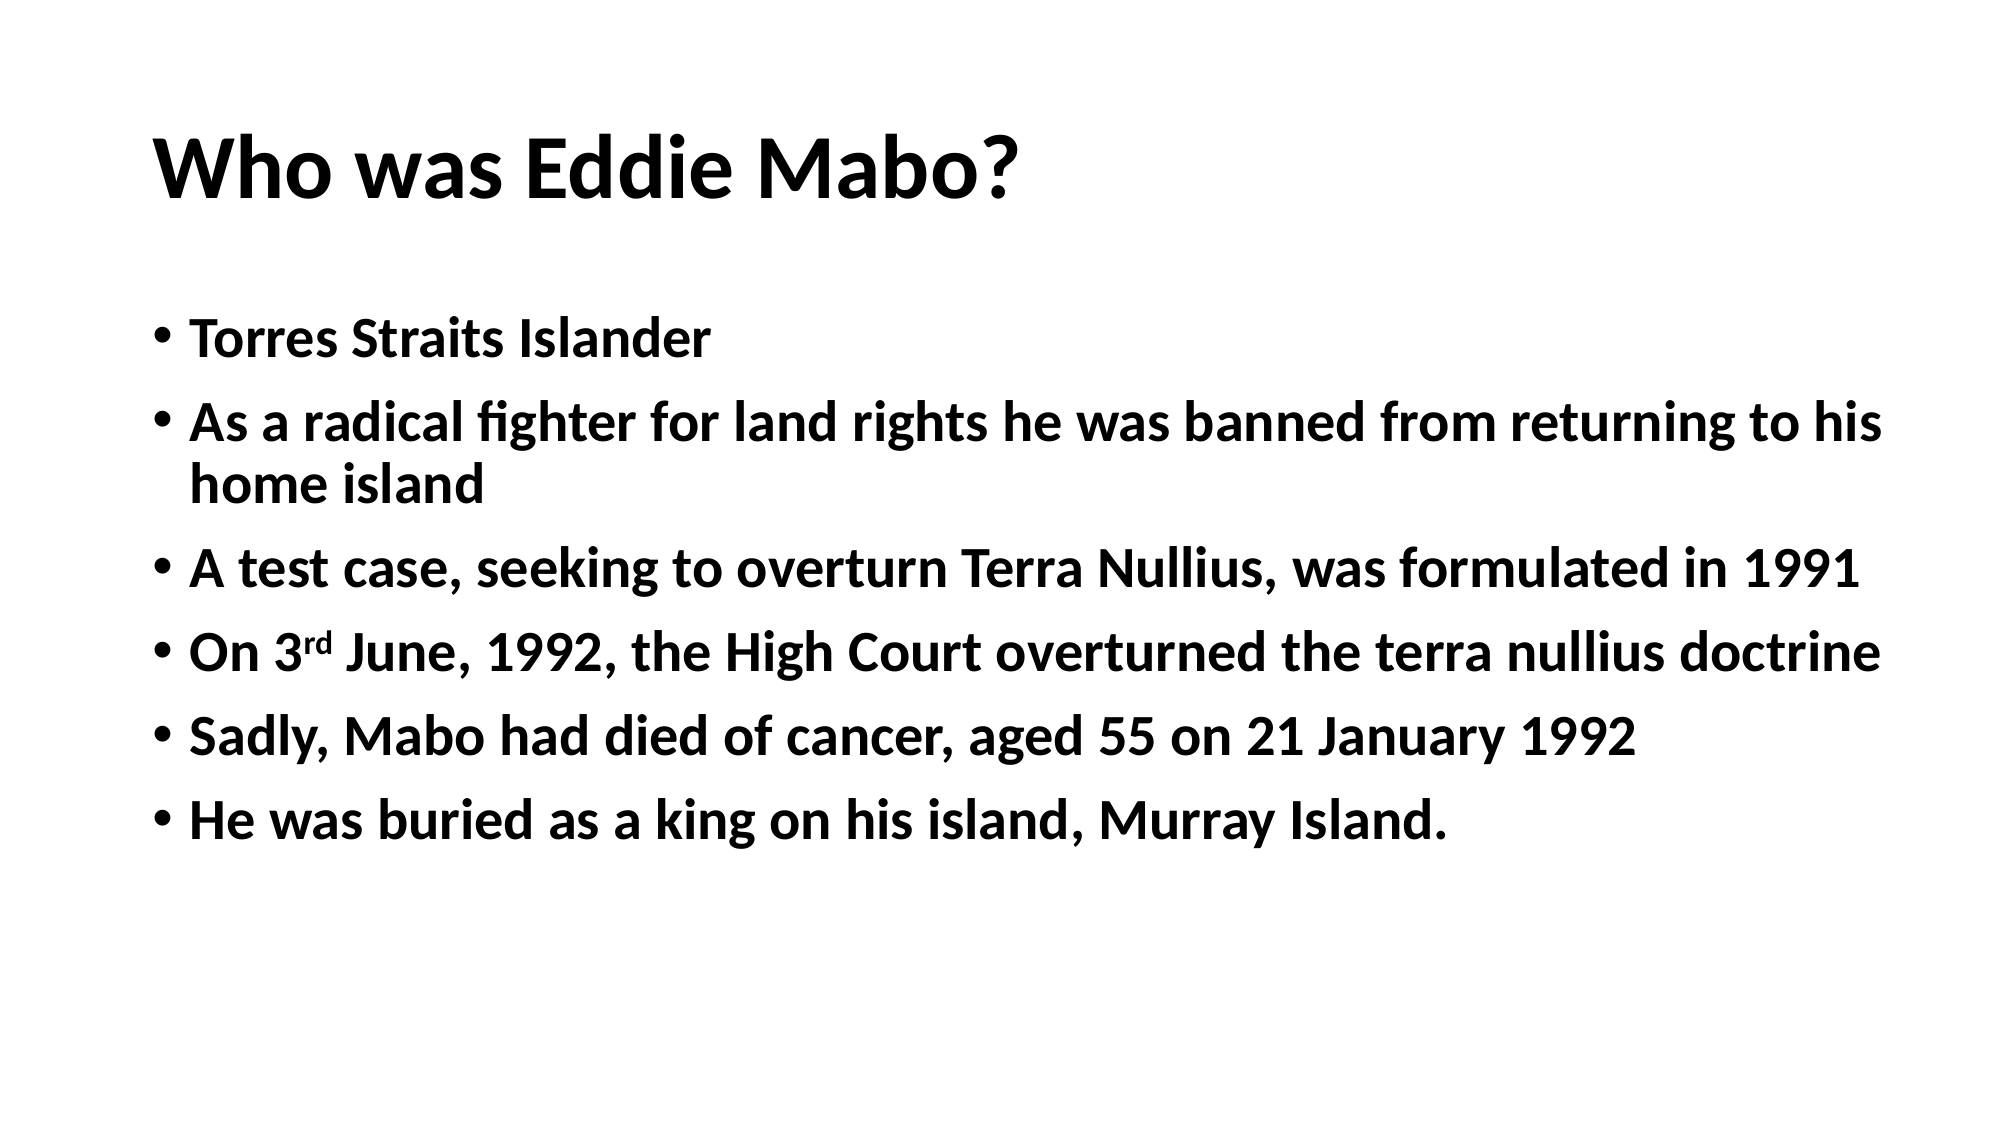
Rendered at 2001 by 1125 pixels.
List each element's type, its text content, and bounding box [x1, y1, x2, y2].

title Who was Eddie Mabo? [137, 59, 1863, 278]
list Torres Straits Islander As a radical fighter for land rights he was banned from returning to his home island A test case, seeking to overturn Terra Nullius, was formulated in 1991 On 3rd June, 1992, the High Court overturned the terra nullius doctrine Sadly, Mabo had died of cancer, aged 55 on 21 January 1992 He was buried as a king on his island, Murray Island. [137, 299, 1970, 1014]
